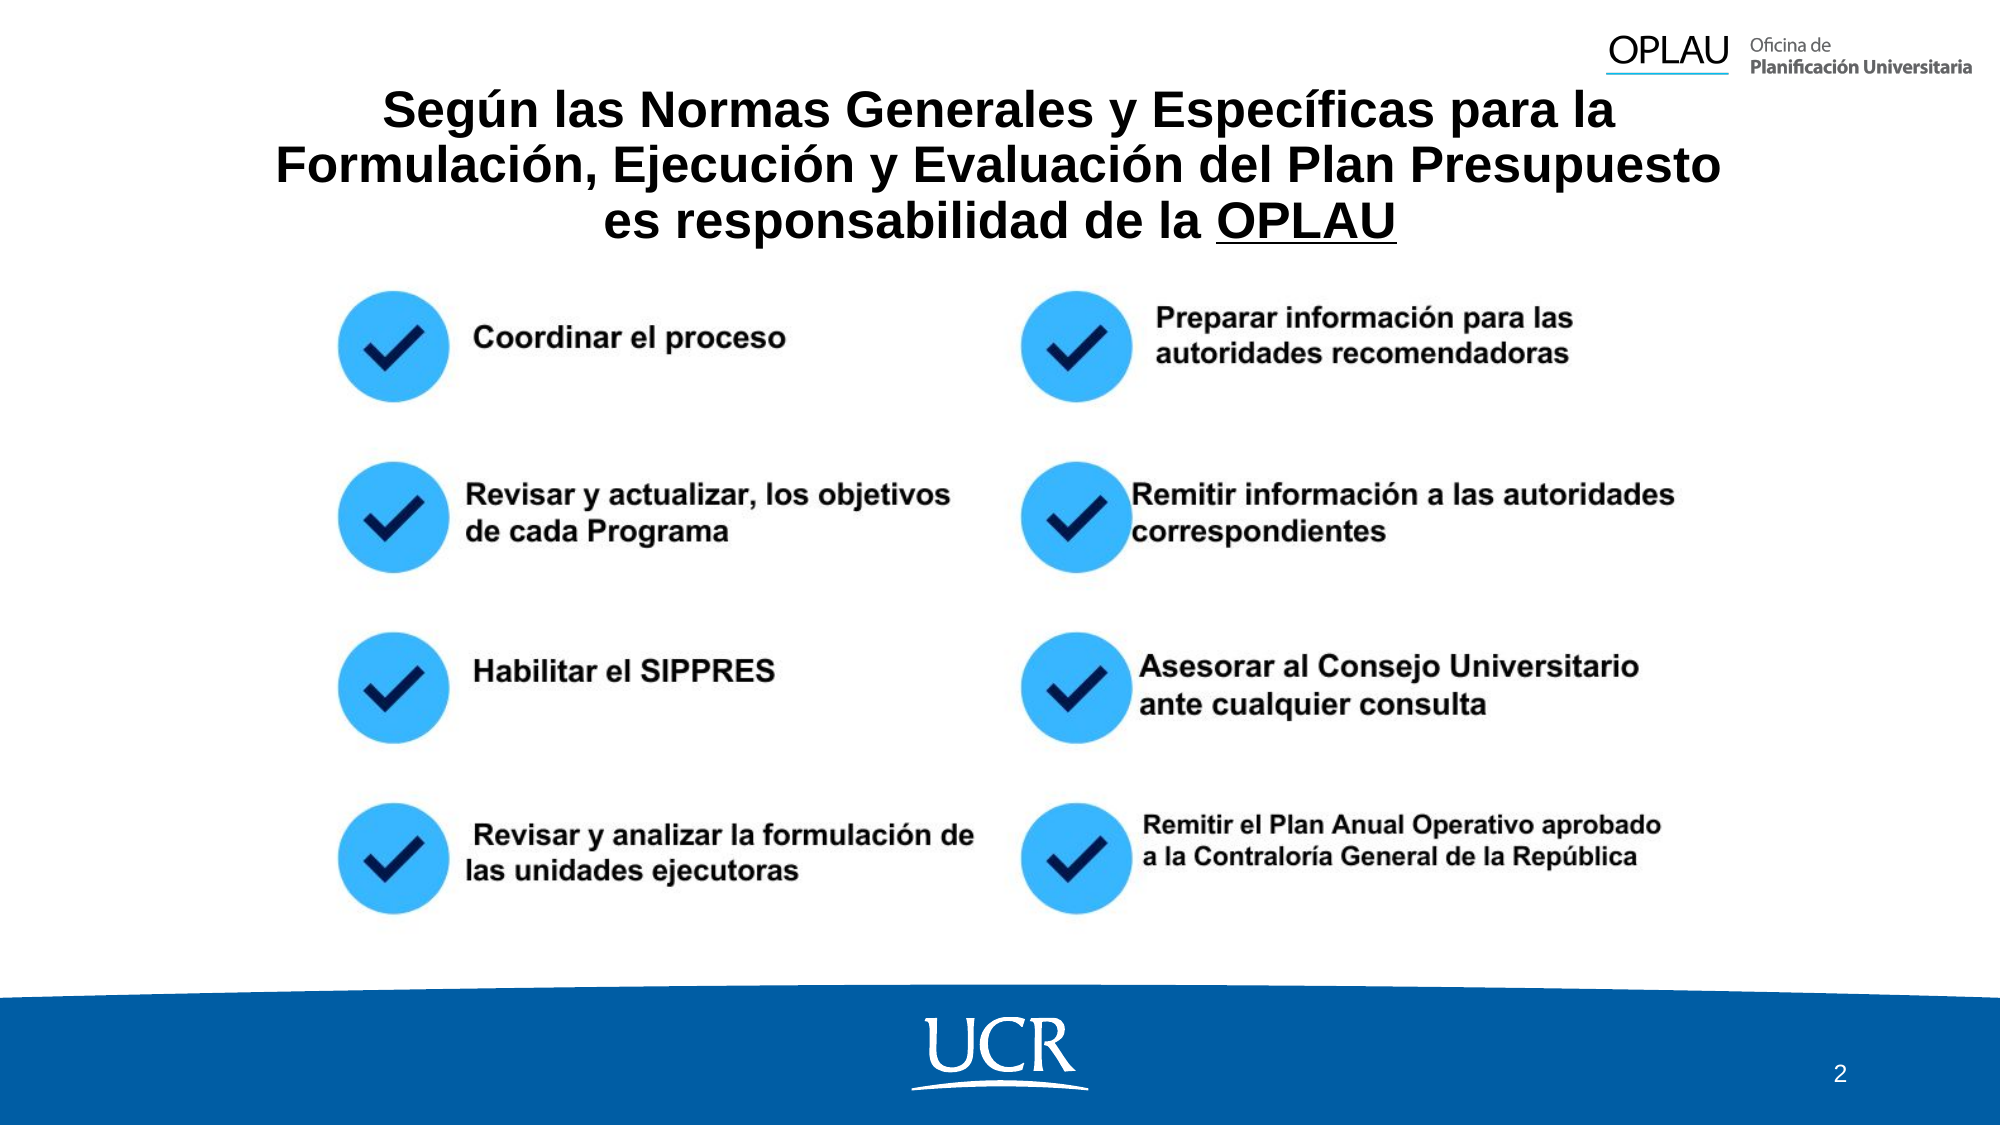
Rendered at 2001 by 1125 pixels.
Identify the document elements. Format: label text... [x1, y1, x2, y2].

picture [1596, 8, 1982, 99]
title Según las Normas Generales y Específicas para la Formulación, Ejecución y Evaluación del Plan Presupuesto es responsabilidad de la OPLAU [267, 81, 1732, 271]
slide_number 2 [1412, 1042, 1863, 1103]
picture [316, 283, 1683, 961]
